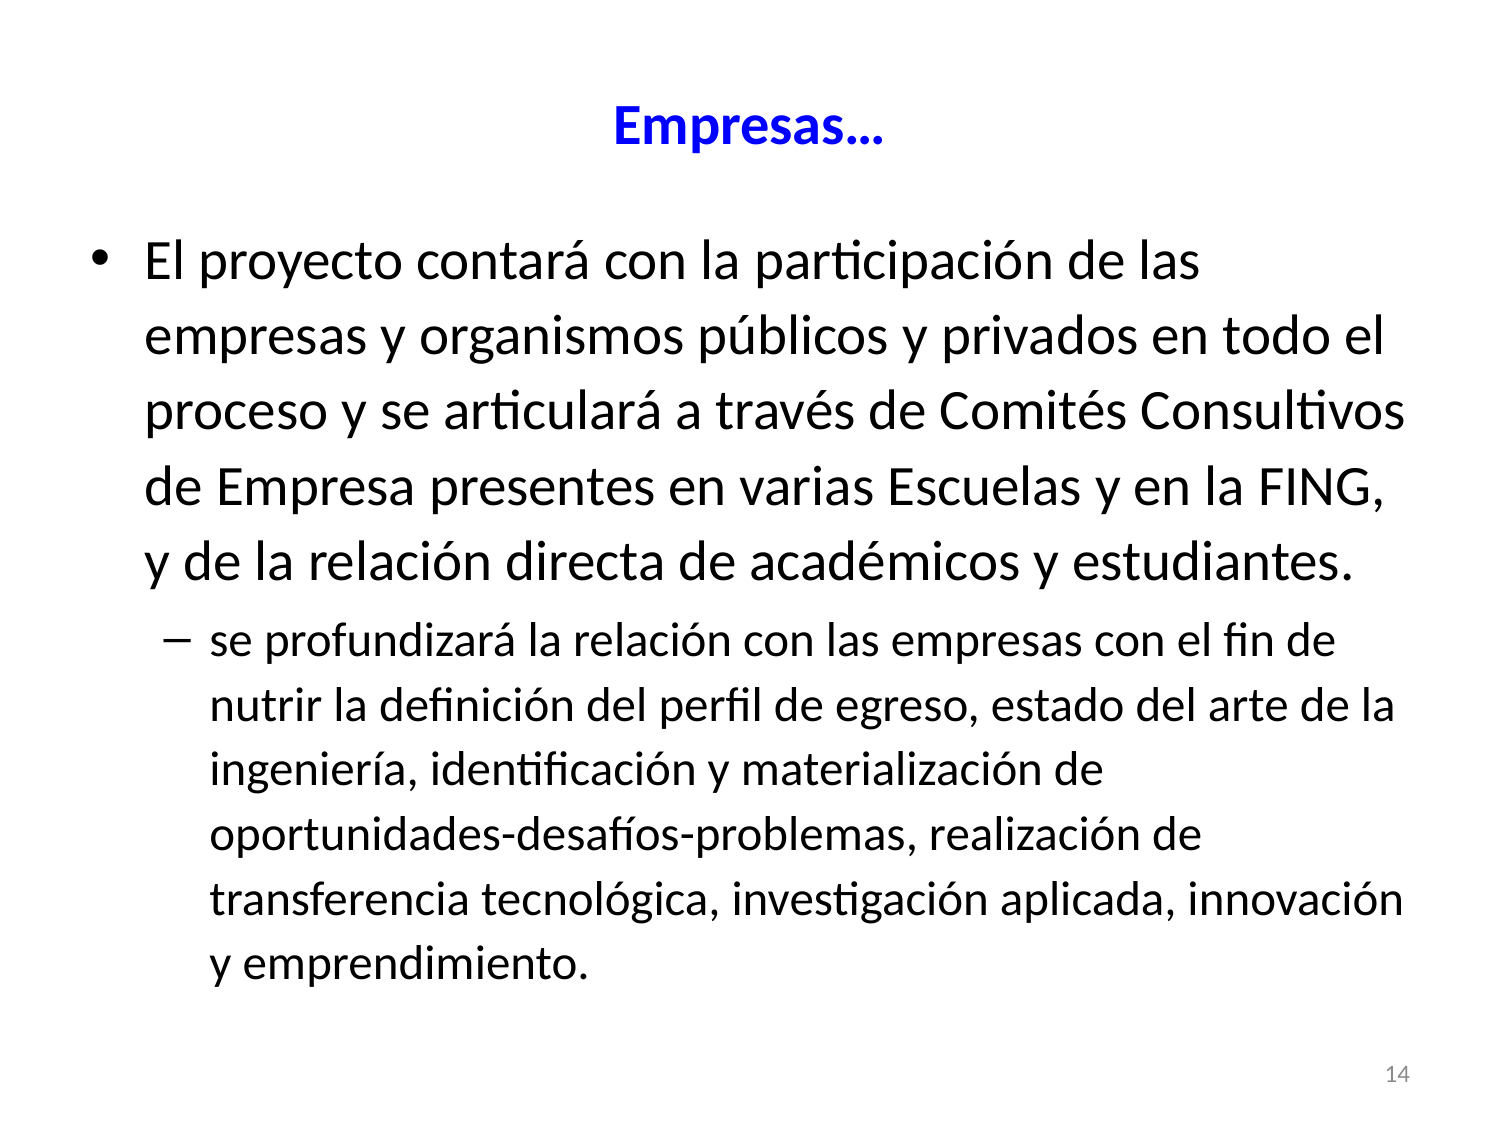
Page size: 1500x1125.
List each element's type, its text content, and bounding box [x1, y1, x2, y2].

list El proyecto contará con la participación de las empresas y organismos públicos y privados en todo el proceso y se articulará a través de Comités Consultivos de Empresa presentes en varias Escuelas y en la FING, y de la relación directa de académicos y estudiantes. se profundizará la relación con las empresas con el fin de nutrir la definición del perfil de egreso, estado del arte de la ingeniería, identificación y materialización de oportunidades-desafíos-problemas, realización de transferencia tecnológica, investigación aplicada, innovación y emprendimiento. [75, 208, 1425, 1071]
slide_number 14 [1074, 1042, 1425, 1103]
title Empresas… [75, 27, 1425, 208]
